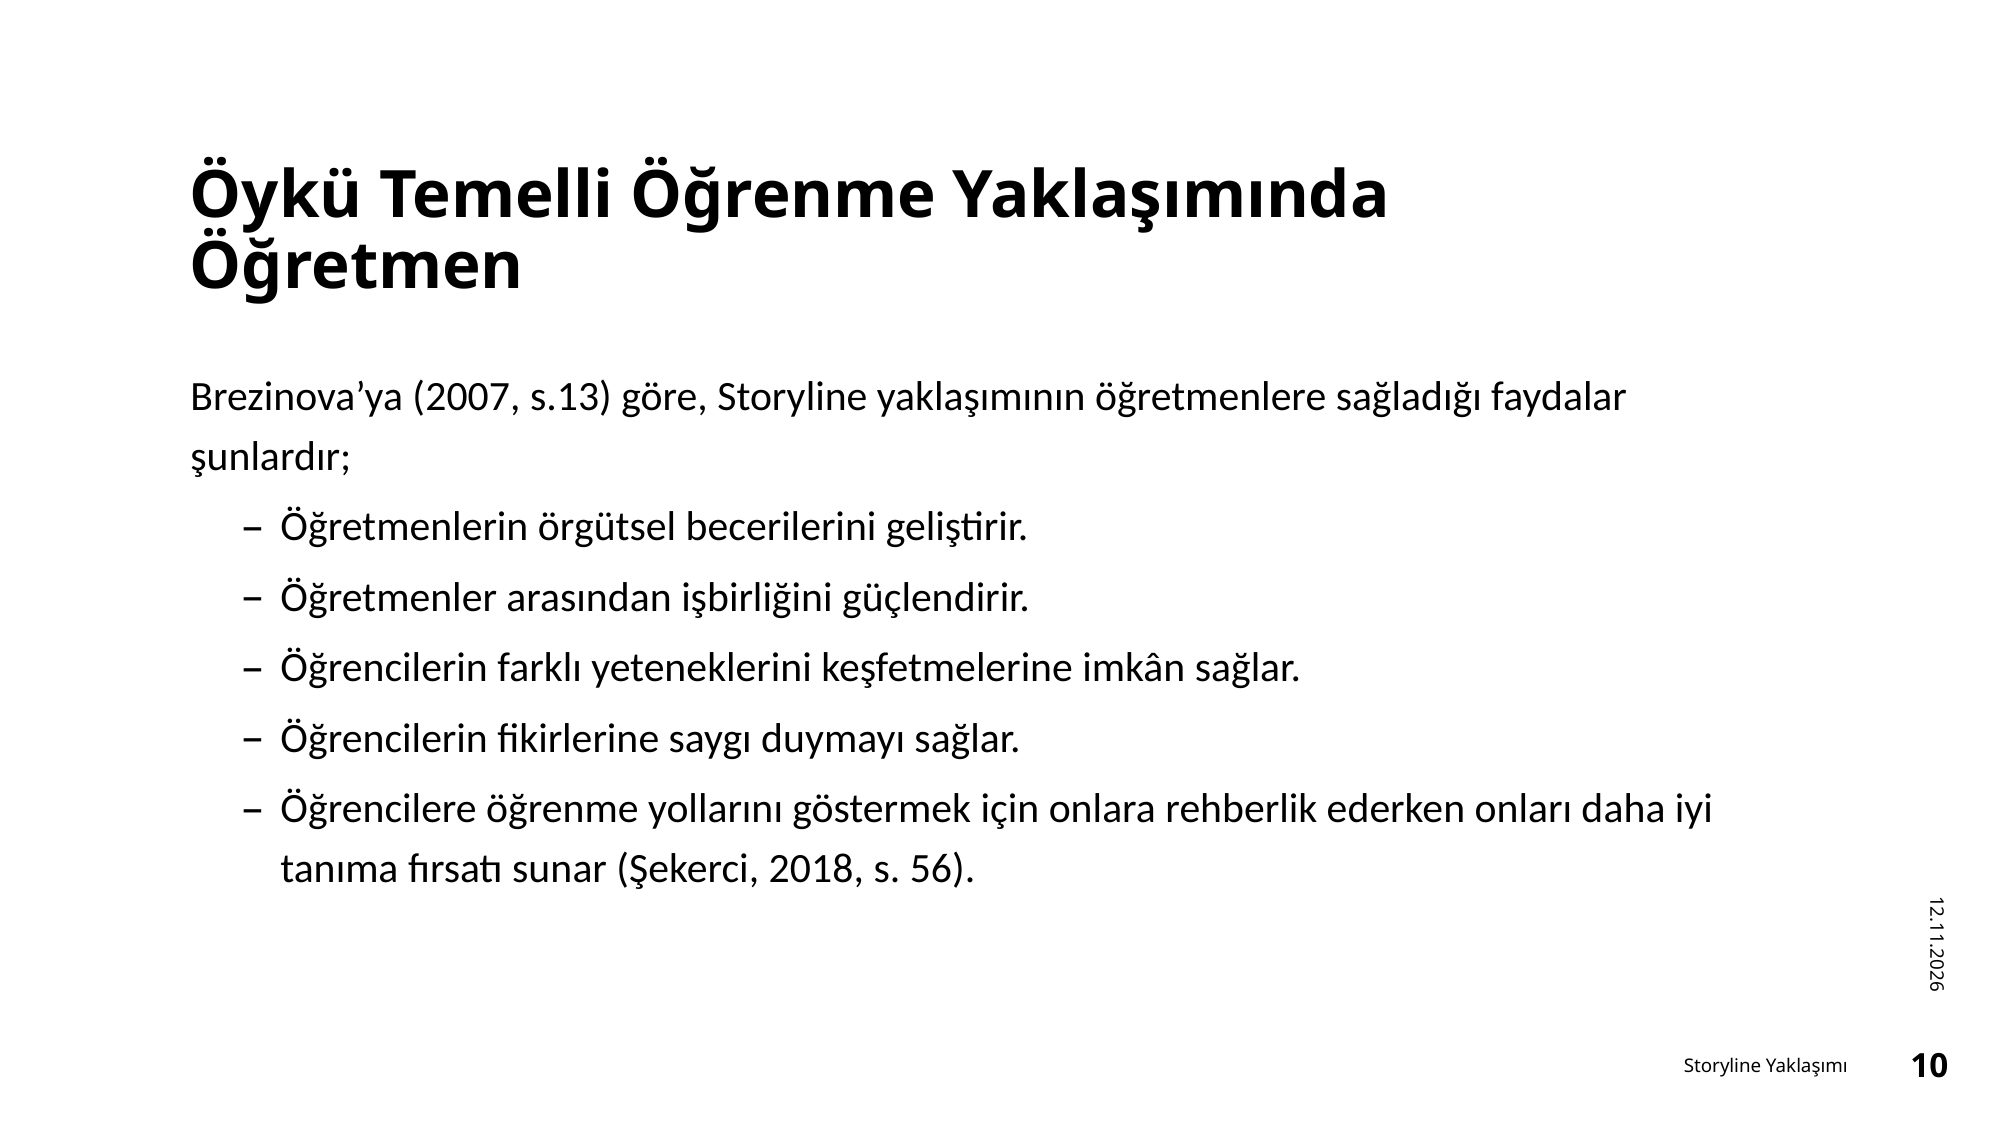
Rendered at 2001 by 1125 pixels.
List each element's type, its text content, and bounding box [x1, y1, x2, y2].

title Öykü Temelli Öğrenme Yaklaşımında Öğretmen [174, 153, 1633, 311]
slide_number 10 [1862, 1036, 1964, 1097]
footer Storyline Yaklaşımı [1412, 1036, 1862, 1097]
list Brezinova’ya (2007, s.13) göre, Storyline yaklaşımının öğretmenlere sağladığı faydalar şunlardır; Öğretmenlerin örgütsel becerilerini geliştirir. Öğretmenler arasından işbirliğini güçlendirir. Öğrencilerin farklı yeteneklerini keşfetmelerine imkân sağlar. Öğrencilerin fikirlerine saygı duymayı sağlar. Öğrencilere öğrenme yollarını göstermek için onlara rehberlik ederken onları daha iyi tanıma fırsatı sunar (Şekerci, 2018, s. 56). [175, 351, 1798, 955]
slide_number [1906, 571, 1967, 1008]
